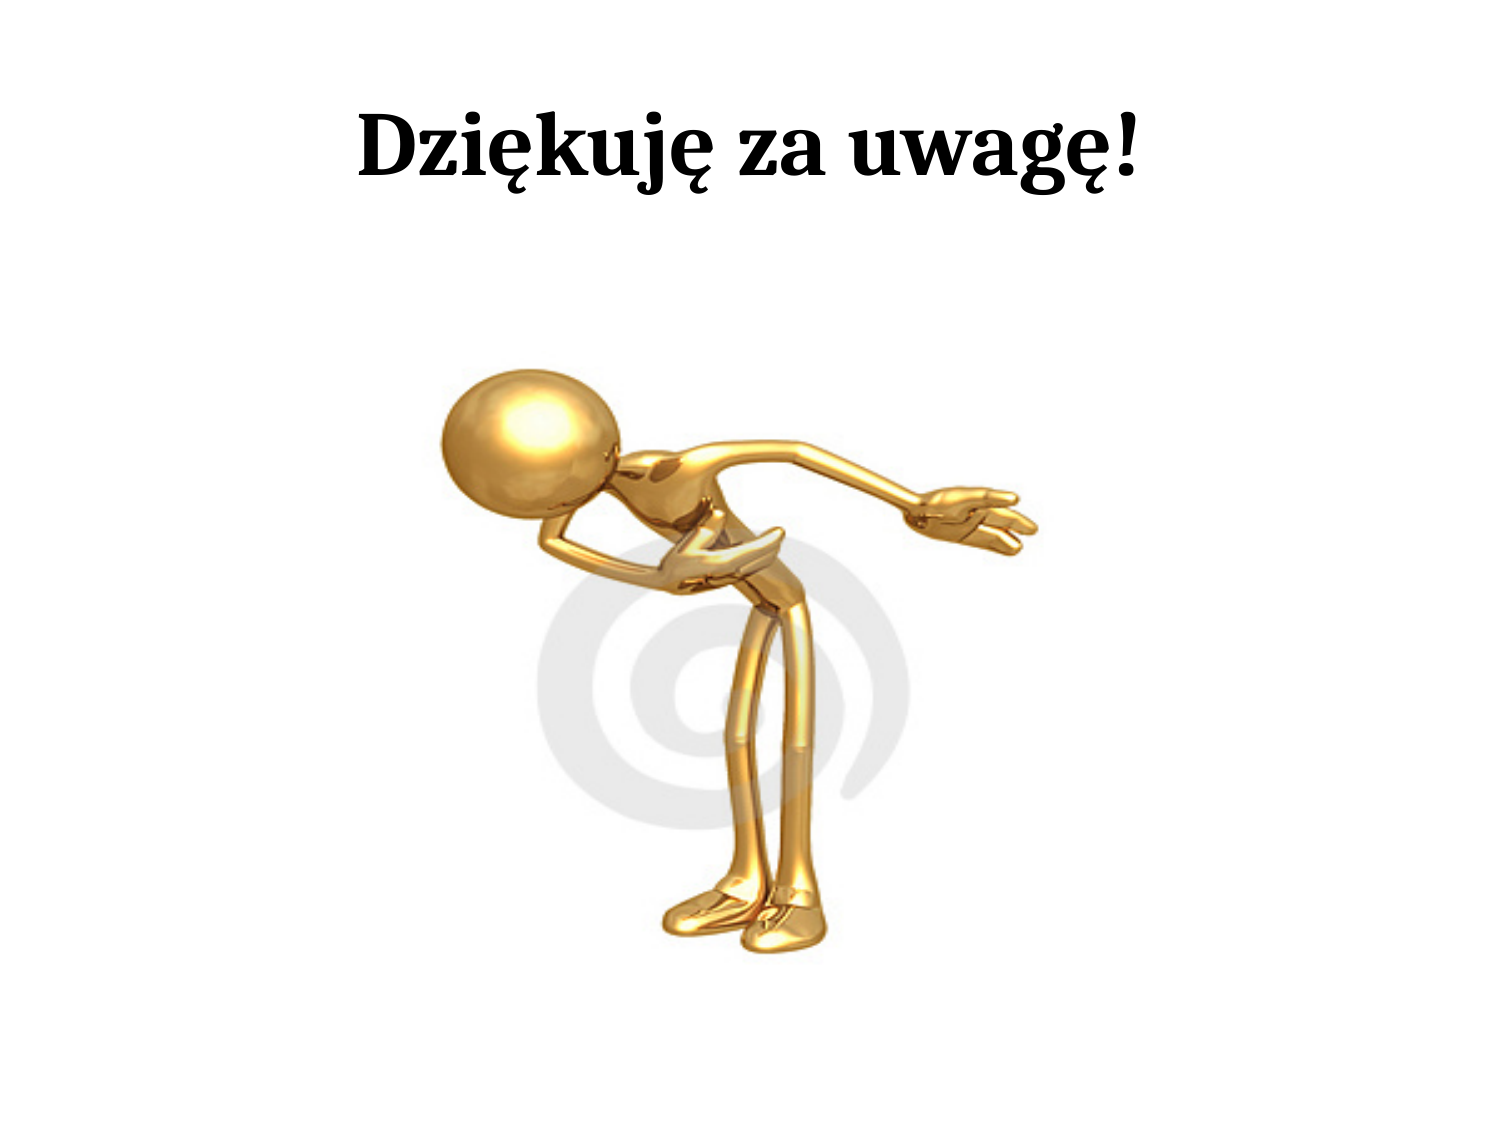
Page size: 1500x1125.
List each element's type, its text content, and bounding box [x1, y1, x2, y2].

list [362, 351, 1114, 973]
title Dziękuję za uwagę! [75, 45, 1425, 233]
